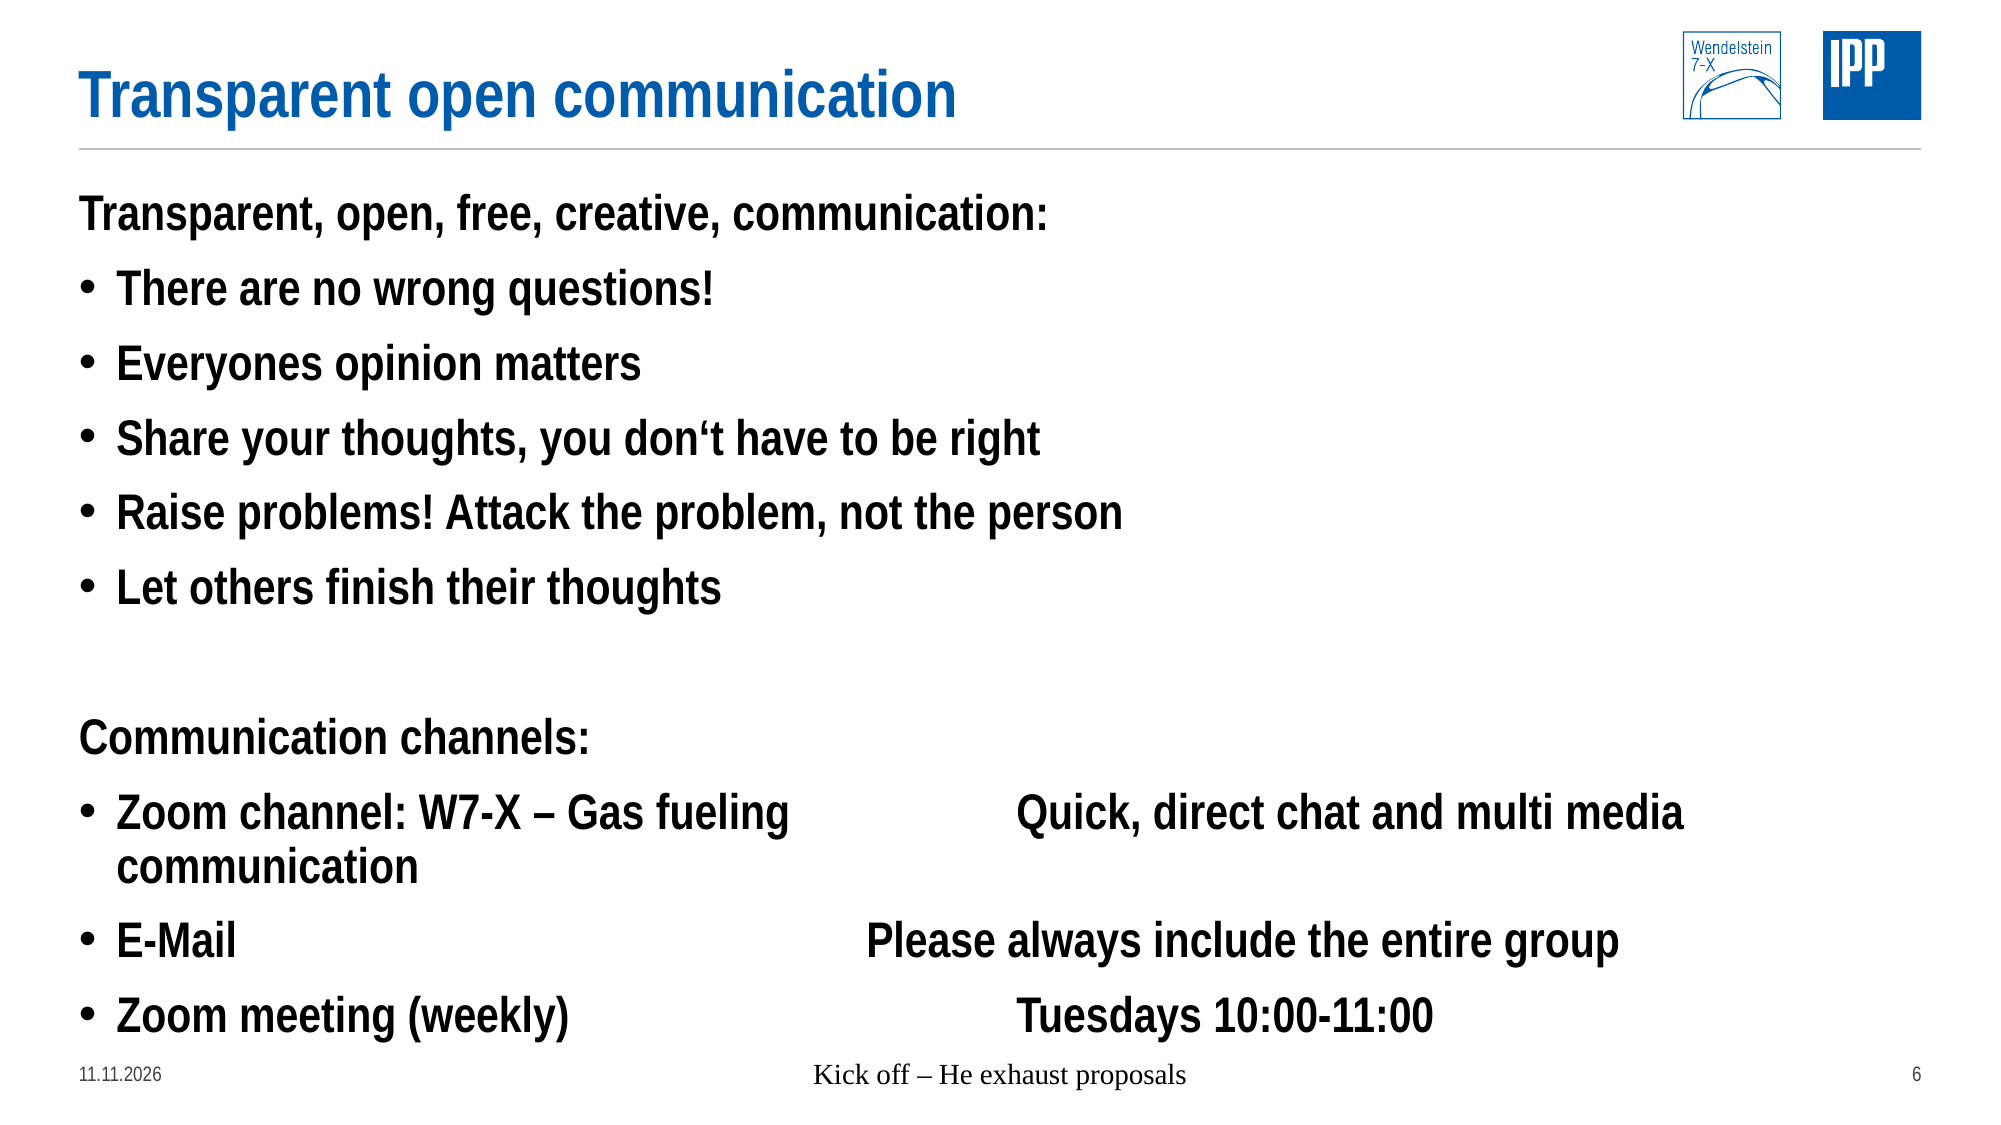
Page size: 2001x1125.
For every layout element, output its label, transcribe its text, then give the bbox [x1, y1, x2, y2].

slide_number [78, 1042, 262, 1103]
footer Kick off – He exhaust proposals [297, 1042, 1703, 1103]
title Transparent open communication [78, 30, 1638, 139]
slide_number 6 [1744, 1042, 1922, 1103]
list Transparent, open, free, creative, communication: There are no wrong questions! Everyones opinion matters Share your thoughts, you don‘t have to be right Raise problems! Attack the problem, not the person Let others finish their thoughts Communication channels: Zoom channel: W7-X – Gas fueling Quick, direct chat and multi media communication E-Mail Please always include the entire group Zoom meeting (weekly) Tuesdays 10:00-11:00 [78, 179, 2000, 1018]
